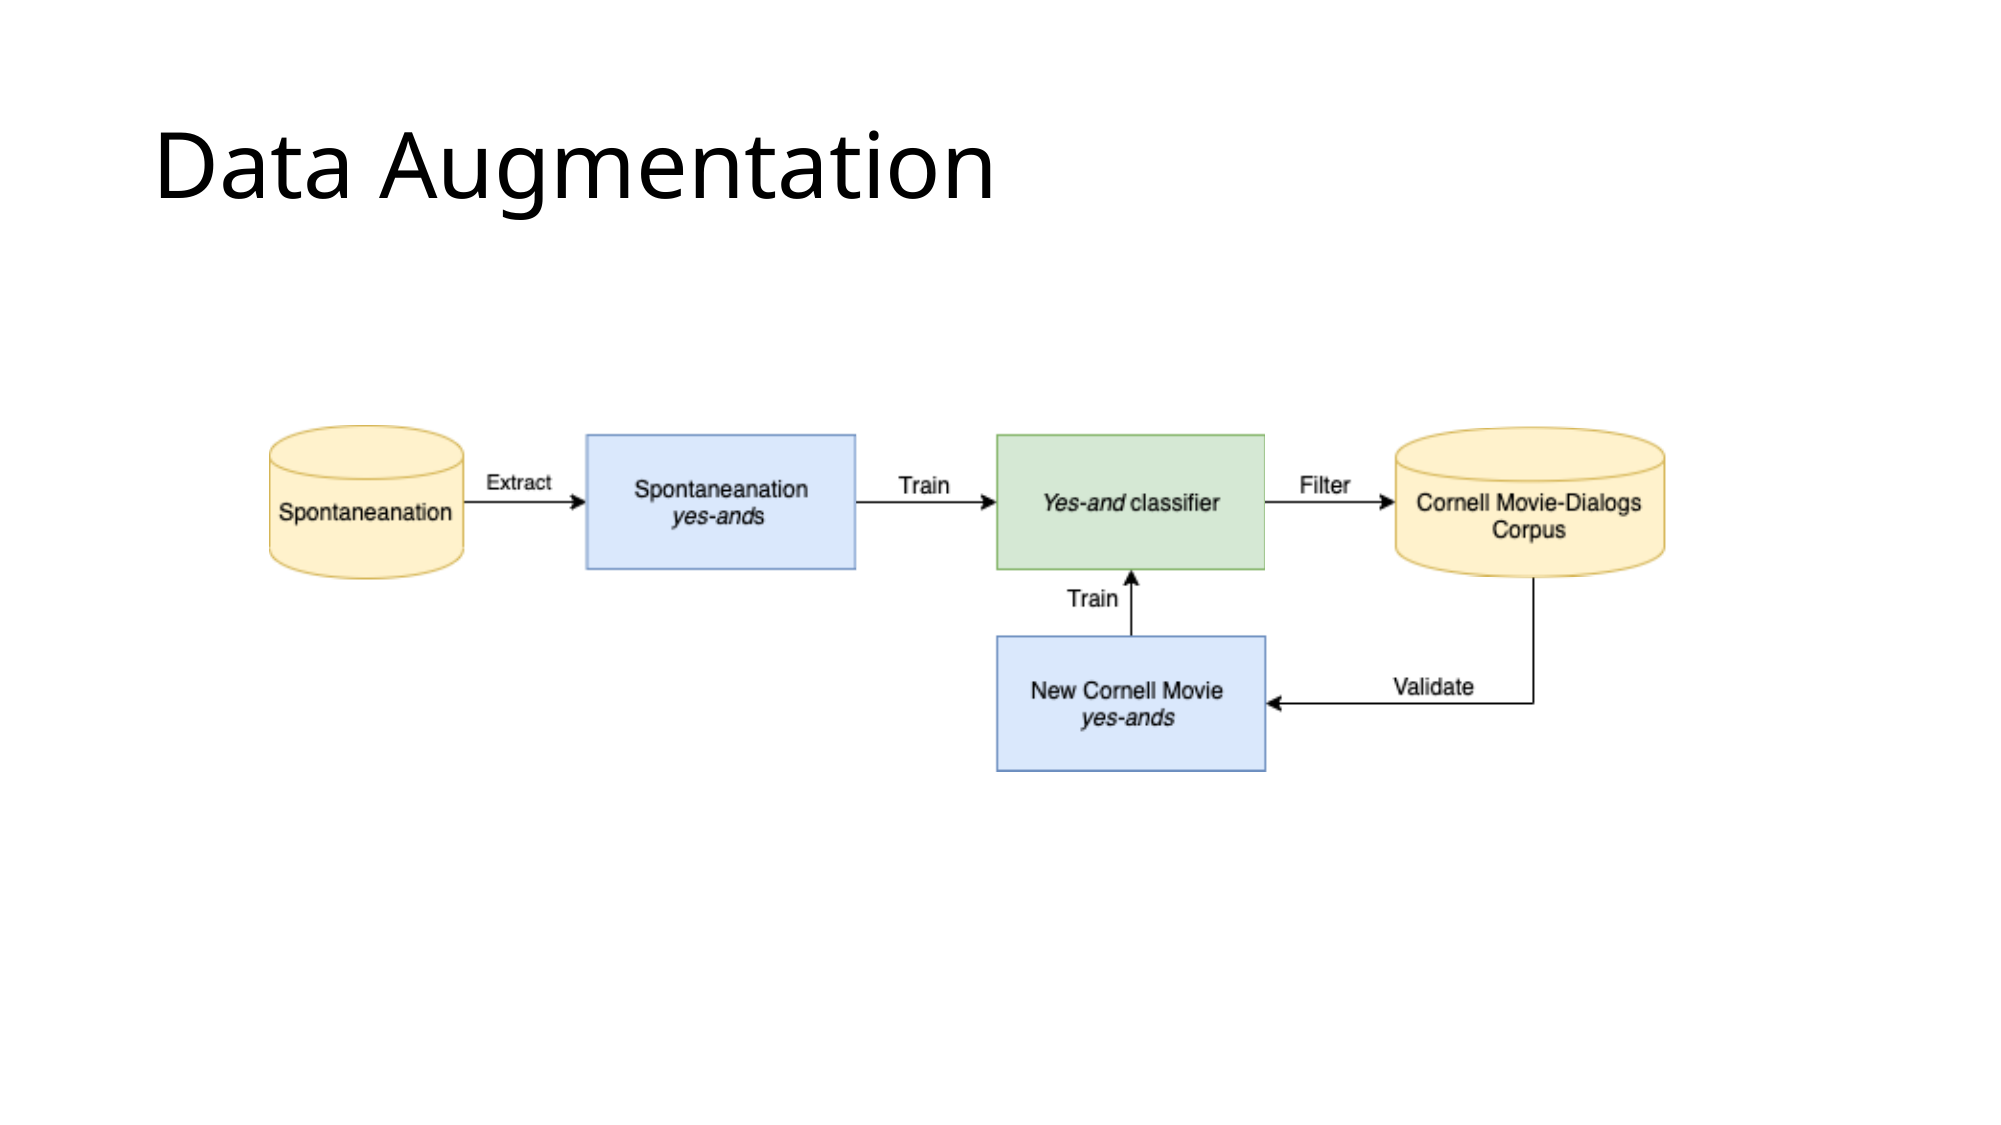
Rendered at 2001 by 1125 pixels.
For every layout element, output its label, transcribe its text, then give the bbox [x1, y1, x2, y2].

picture [269, 425, 1689, 772]
title Data Augmentation [137, 59, 1863, 278]
